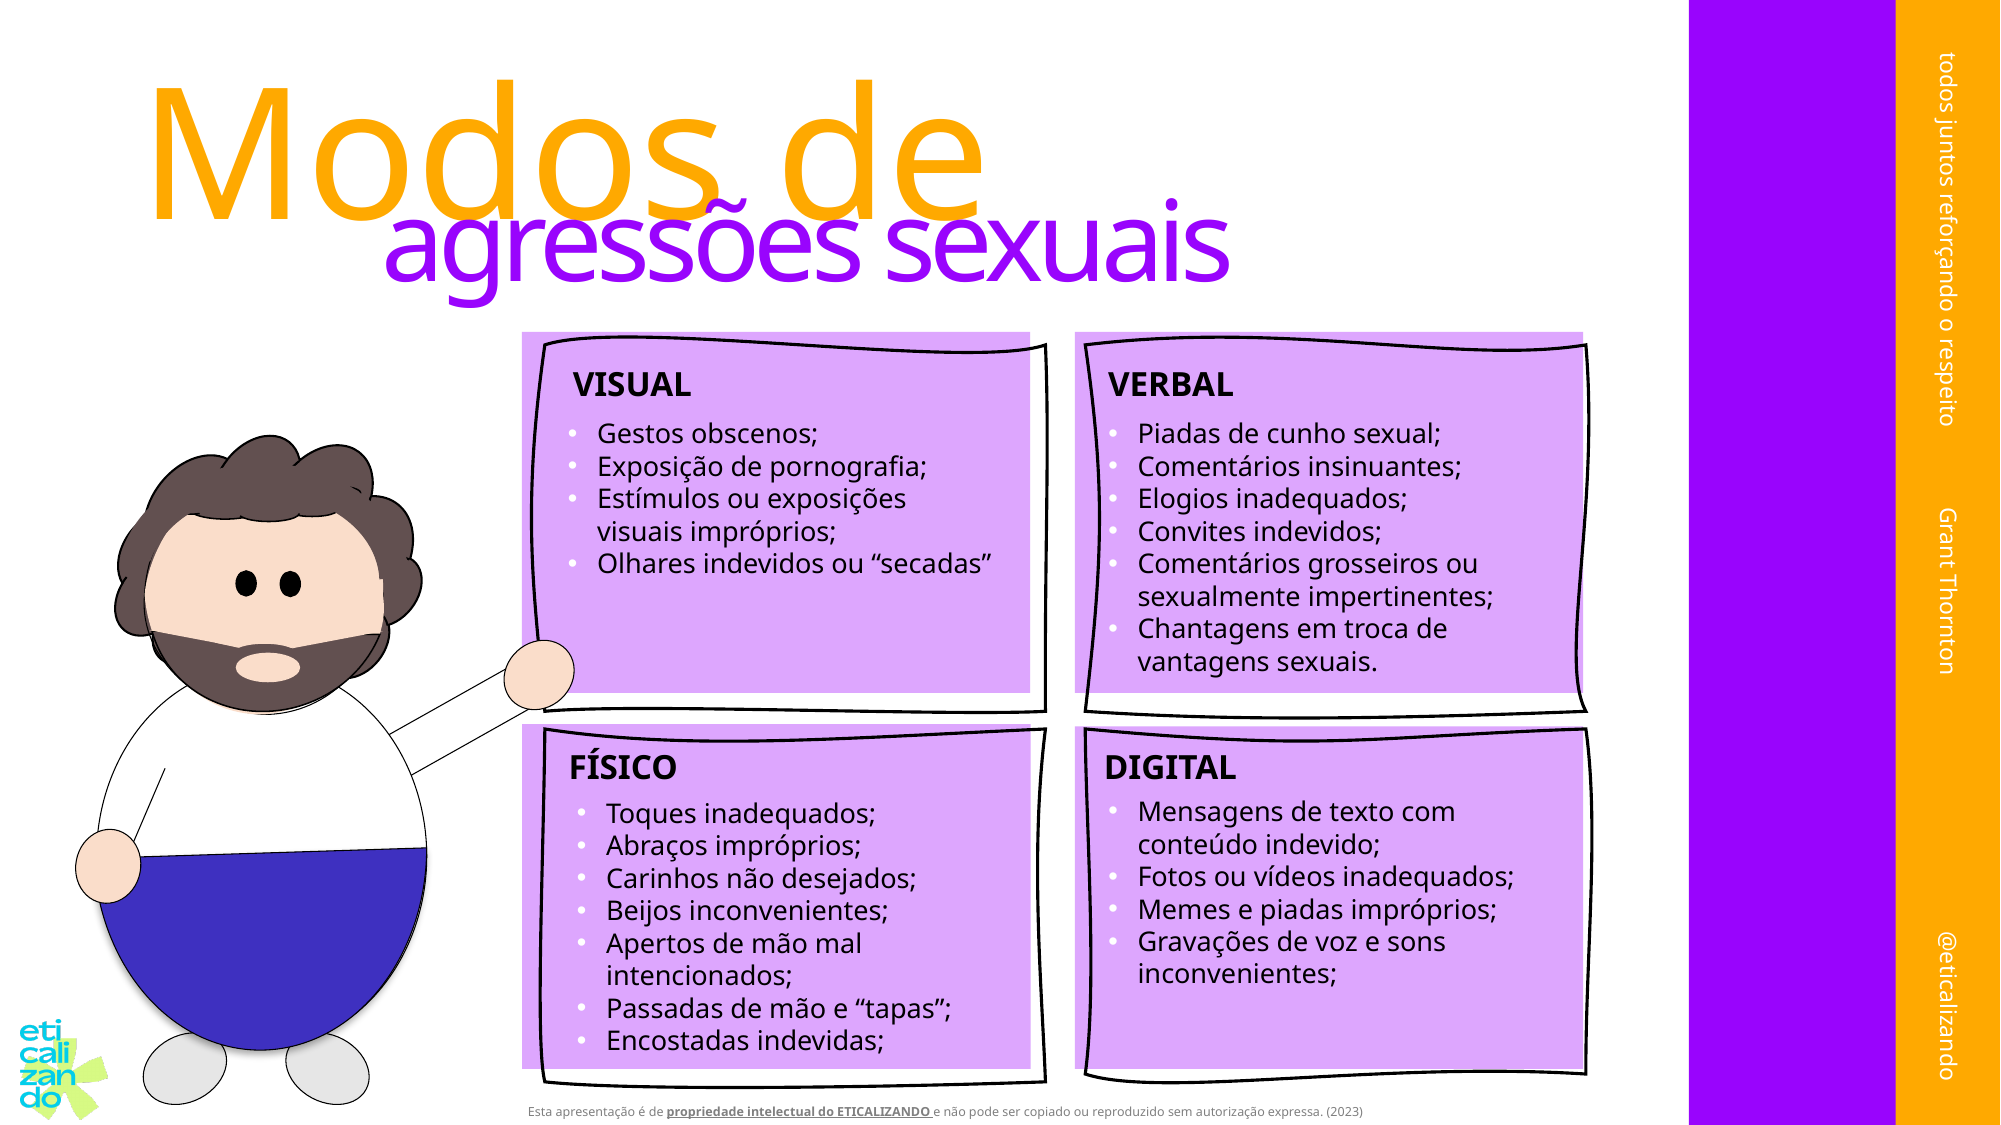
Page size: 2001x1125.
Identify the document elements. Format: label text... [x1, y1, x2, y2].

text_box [75, 424, 577, 1102]
text_box [1688, 0, 1897, 1125]
text_box agressões sexuais [374, 161, 1675, 312]
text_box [1085, 728, 1586, 1075]
text_box [521, 331, 1031, 424]
text_box Grant Thornton [1927, 499, 1971, 684]
text_box [1897, 0, 2000, 1125]
text_box [1074, 331, 1584, 694]
text_box Modos de [132, 28, 1000, 264]
text_box @eticalizando [1927, 923, 1971, 1089]
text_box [544, 344, 1046, 712]
text_box [577, 723, 1032, 728]
text_box [1074, 725, 1584, 1070]
text_box todos juntos reforçando o respeito [1927, 44, 1971, 436]
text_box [1085, 344, 1586, 712]
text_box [577, 728, 1048, 1082]
picture [20, 1019, 108, 1120]
